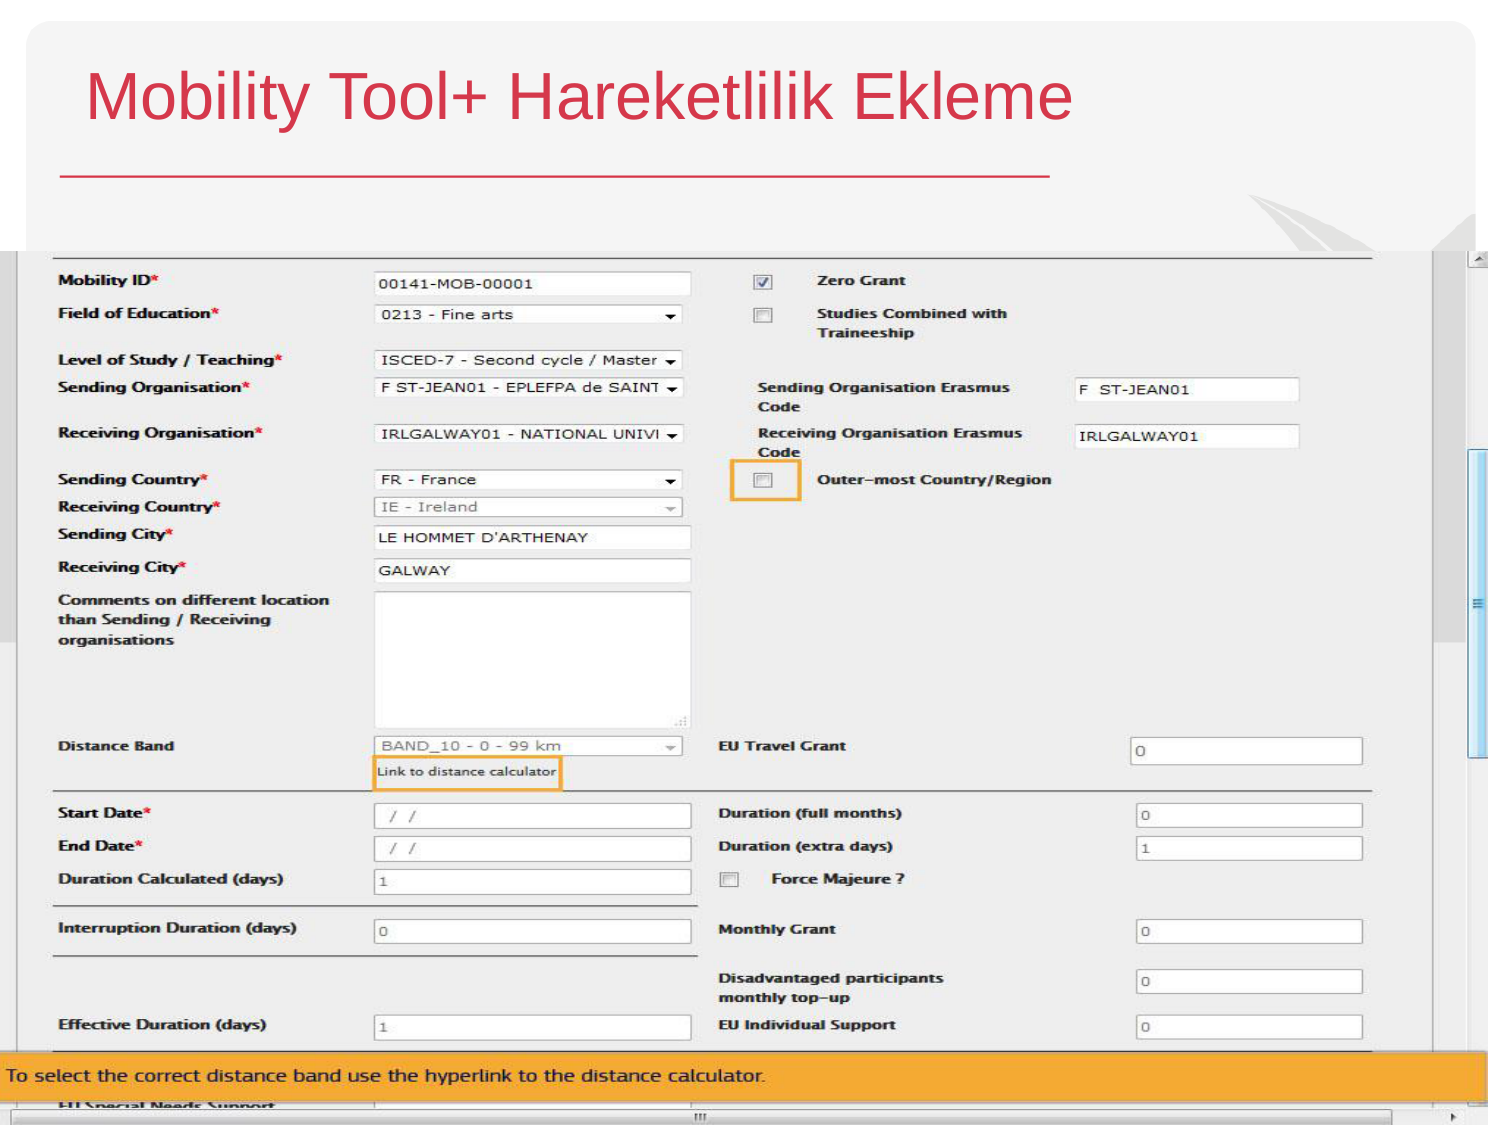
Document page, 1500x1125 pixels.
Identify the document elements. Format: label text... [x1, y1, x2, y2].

title Mobility Tool+ Hareketlilik Ekleme [70, 38, 1493, 149]
picture [0, 0, 1500, 1125]
